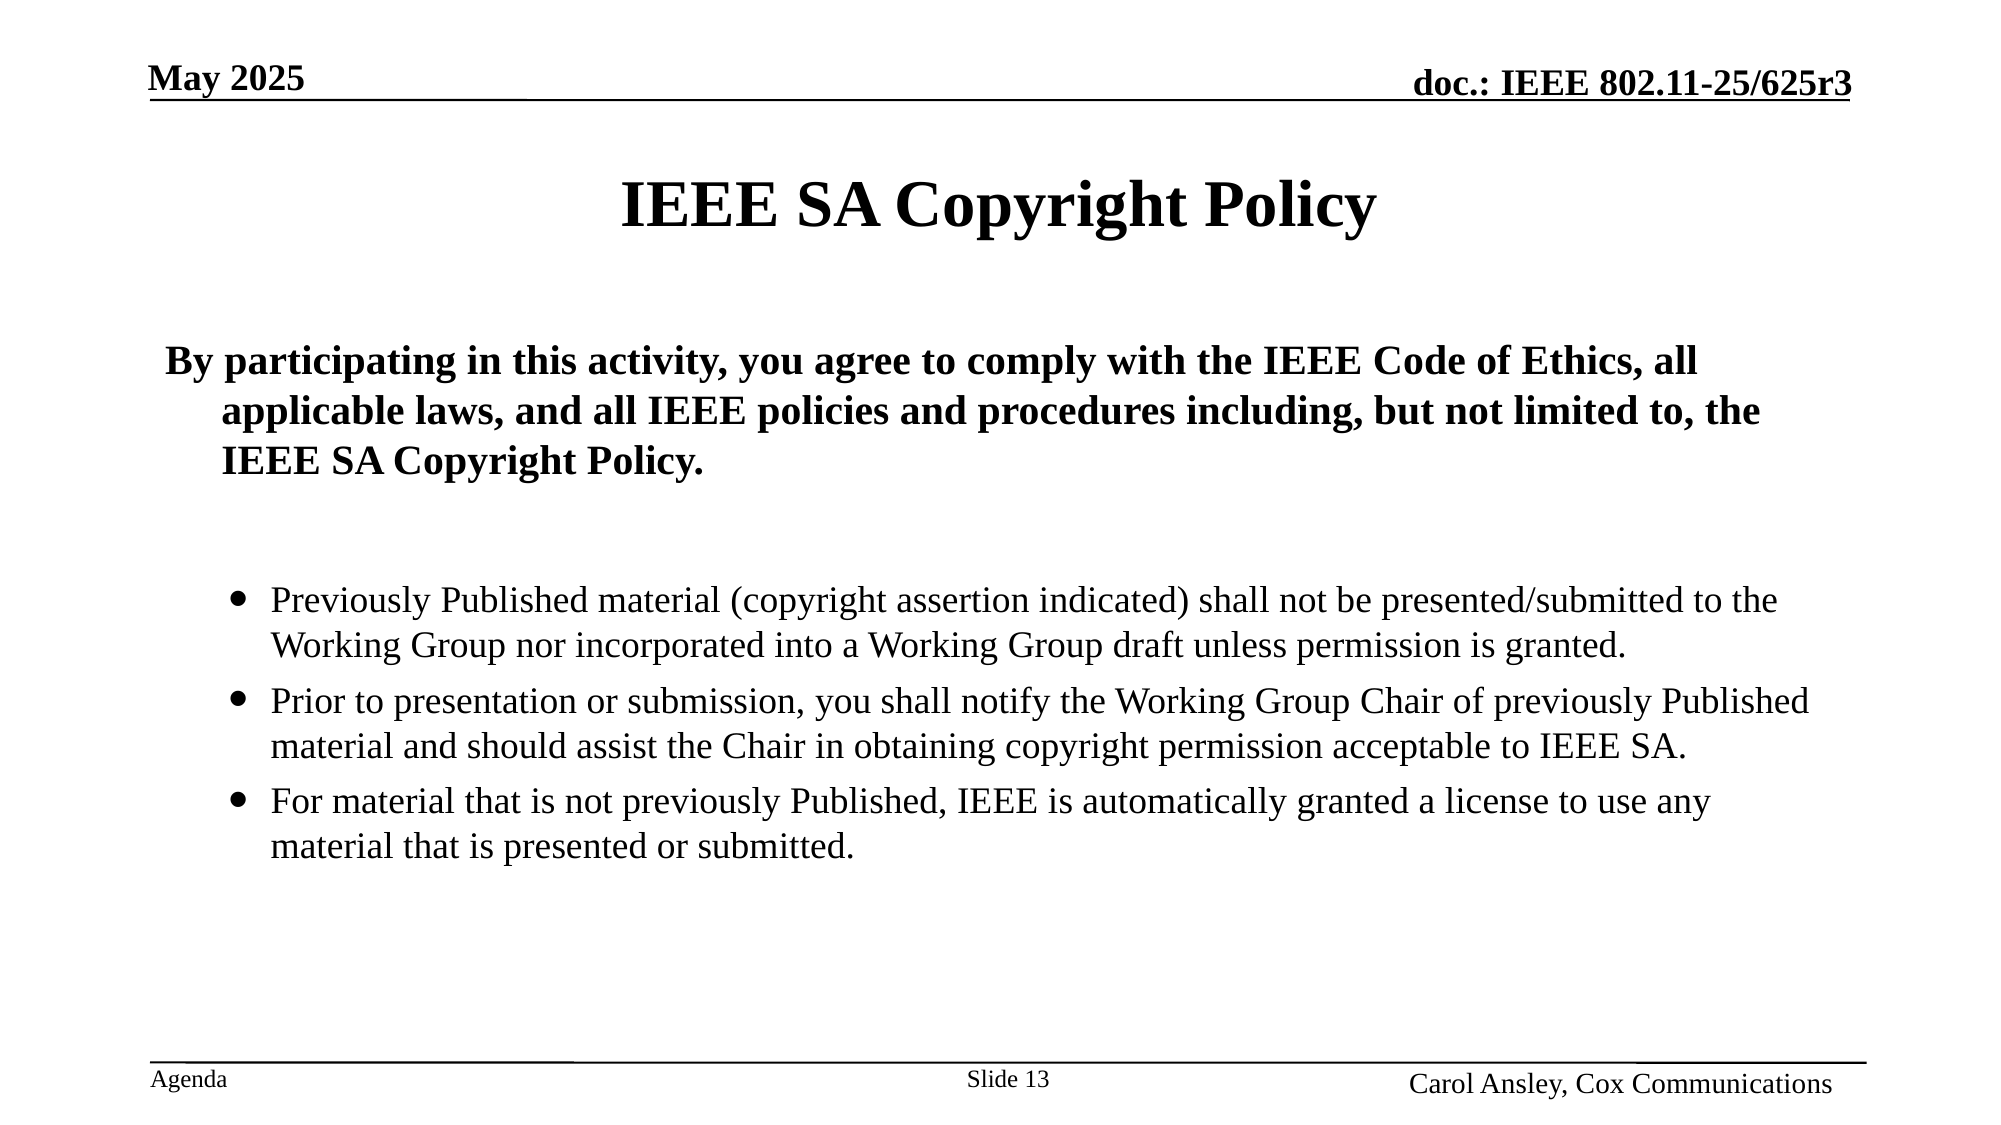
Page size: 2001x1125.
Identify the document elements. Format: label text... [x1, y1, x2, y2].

title IEEE SA Copyright Policy [149, 112, 1850, 288]
list By participating in this activity, you agree to comply with the IEEE Code of Ethics, all applicable laws, and all IEEE policies and procedures including, but not limited to, the IEEE SA Copyright Policy. Previously Published material (copyright assertion indicated) shall not be presented/submitted to the Working Group nor incorporated into a Working Group draft unless permission is granted. Prior to presentation or submission, you shall notify the Working Group Chair of previously Published material and should assist the Chair in obtaining copyright permission acceptable to IEEE SA. For material that is not previously Published, IEEE is automatically granted a license to use any material that is presented or submitted. [149, 324, 1850, 1000]
slide_number Slide 13 [950, 1061, 1067, 1123]
